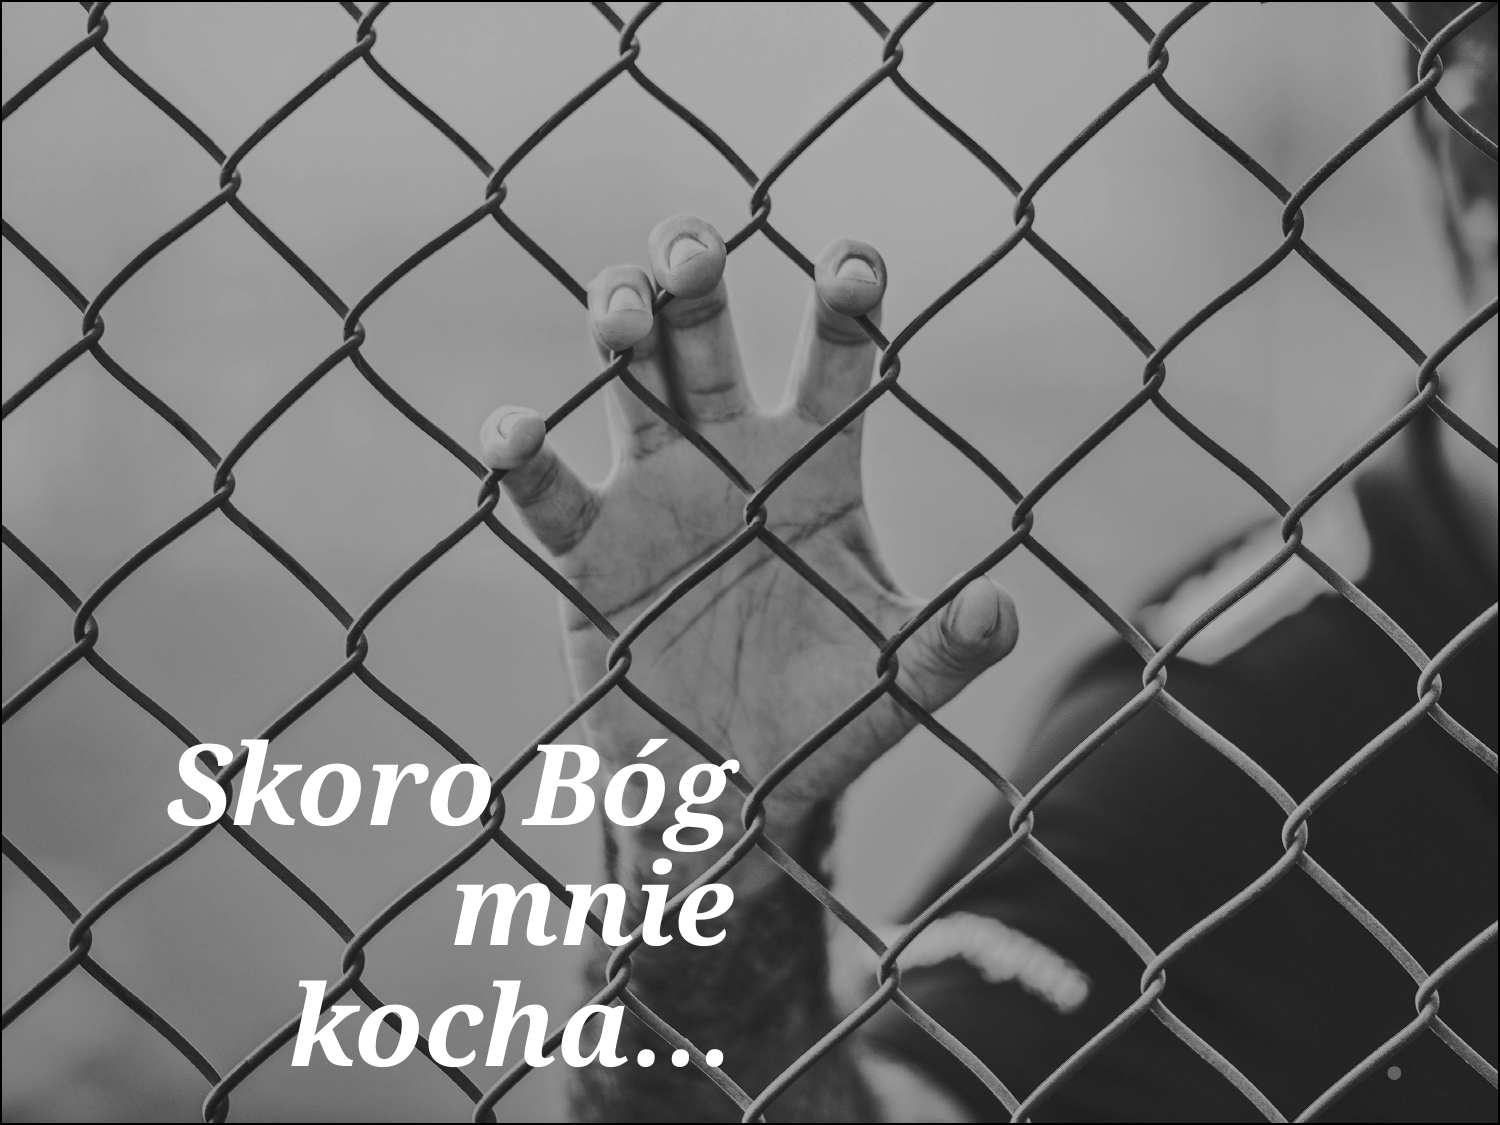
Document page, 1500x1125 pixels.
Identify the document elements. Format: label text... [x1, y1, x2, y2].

text_box [0, 0, 1500, 1125]
title Skoro Bóg mnie kocha… [24, 810, 751, 1097]
